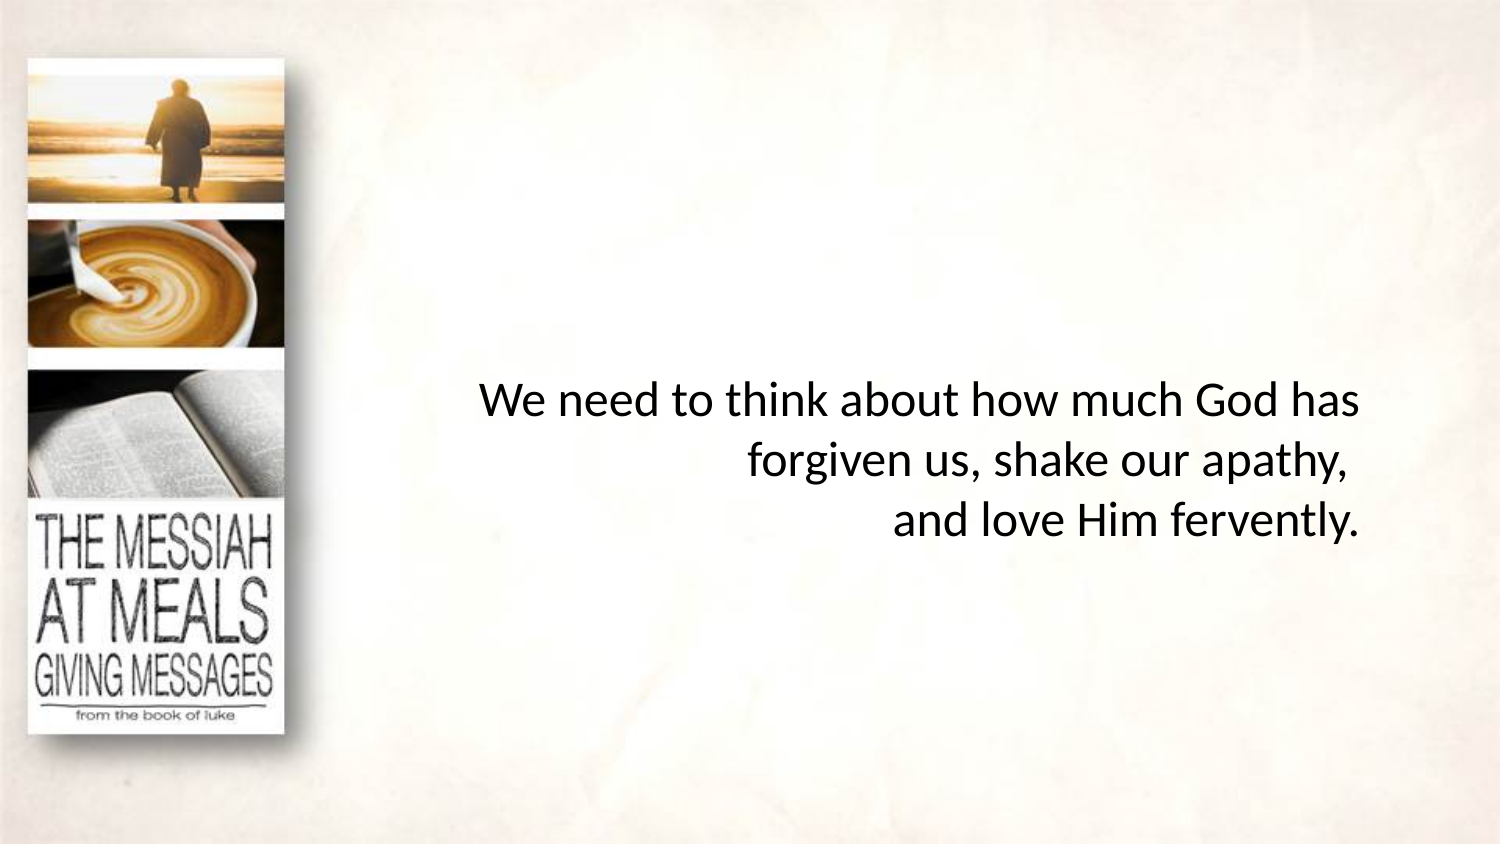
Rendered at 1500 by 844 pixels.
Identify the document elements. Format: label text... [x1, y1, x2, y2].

text_box We need to think about how much God has forgiven us, shake our apathy, and love Him fervently. [399, 359, 1375, 554]
picture [0, 0, 1500, 844]
